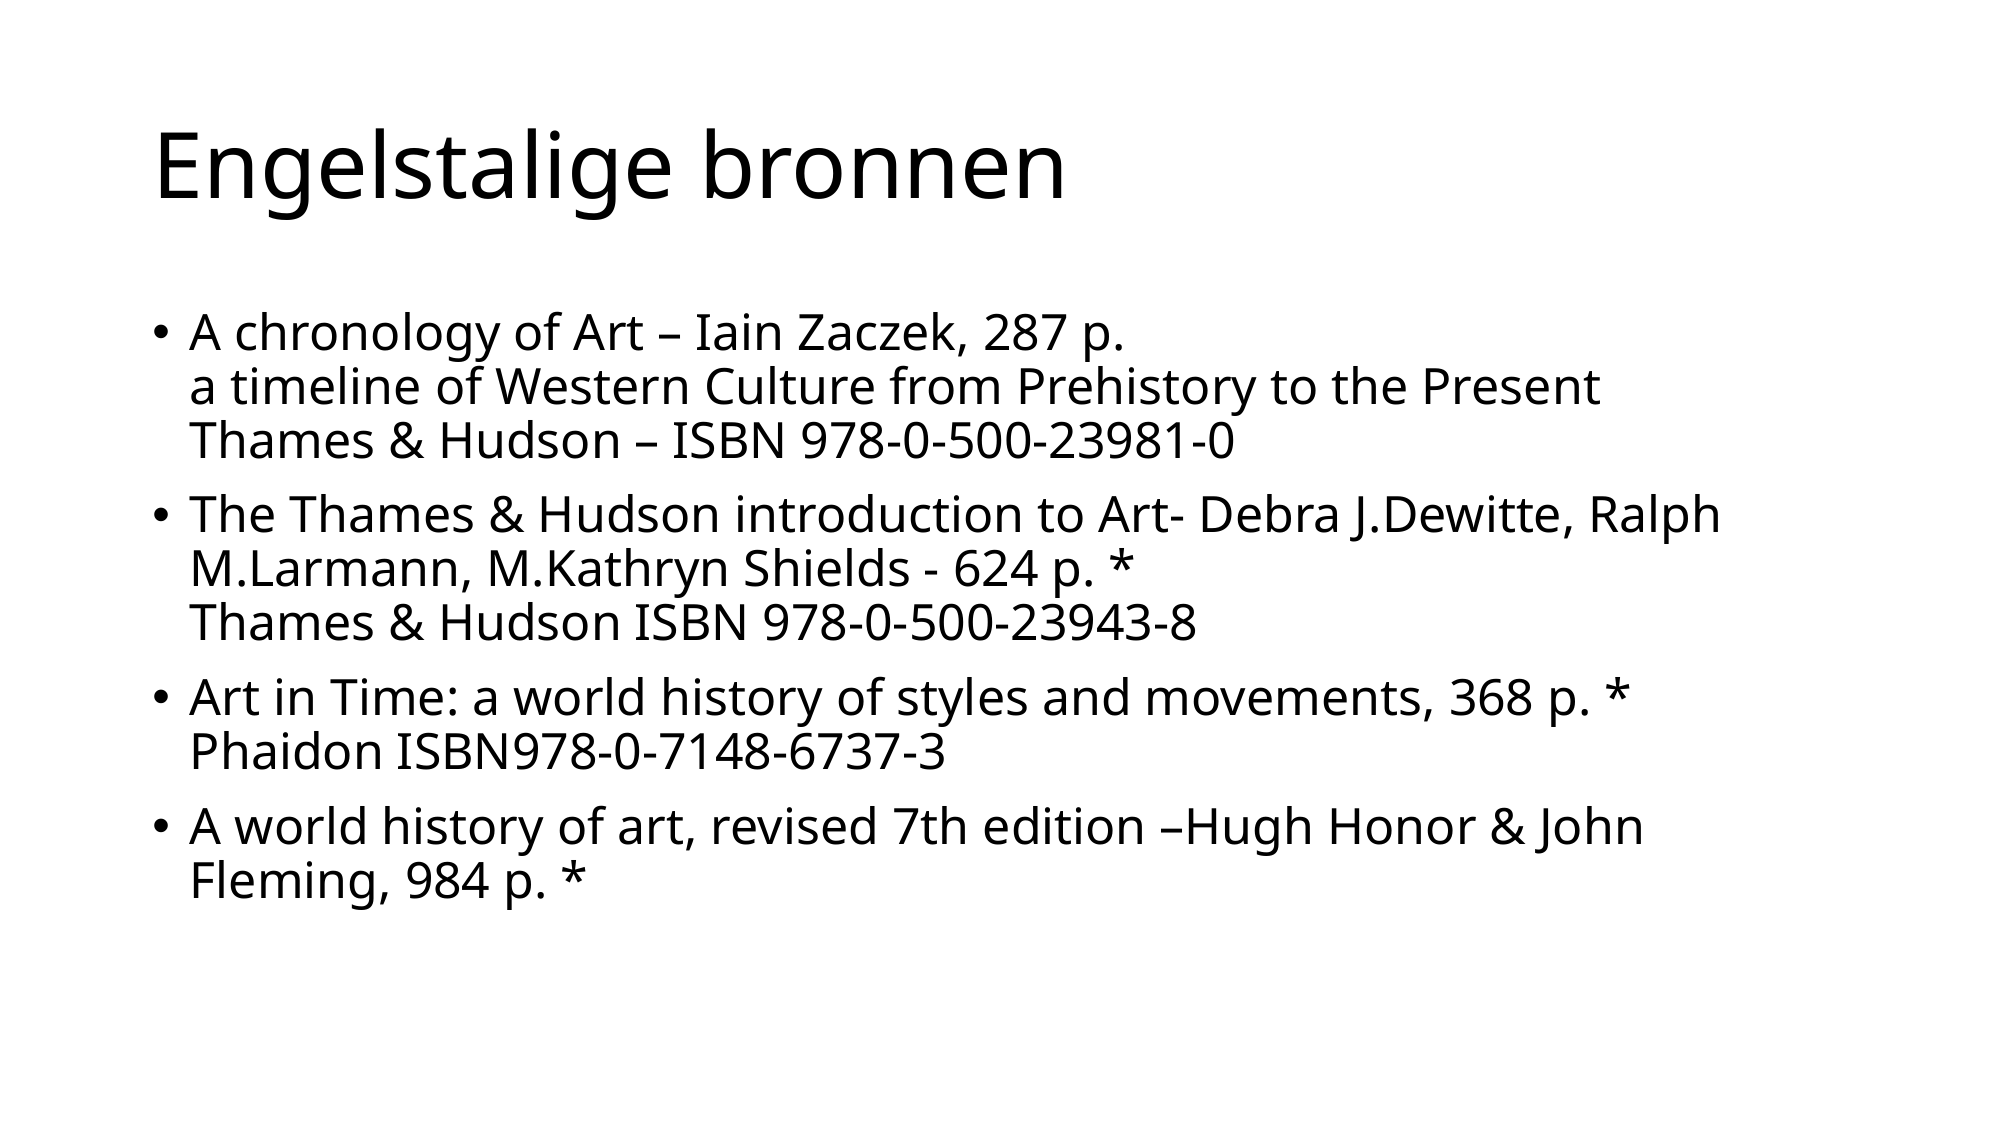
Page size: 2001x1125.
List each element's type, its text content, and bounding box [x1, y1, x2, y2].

title Engelstalige bronnen [137, 59, 1863, 278]
list A chronology of Art – Iain Zaczek, 287 p. a timeline of Western Culture from Prehistory to the Present Thames & Hudson – ISBN 978-0-500-23981-0 The Thames & Hudson introduction to Art- Debra J.Dewitte, Ralph M.Larmann, M.Kathryn Shields - 624 p. * Thames & Hudson ISBN 978-0-500-23943-8 Art in Time: a world history of styles and movements, 368 p. * Phaidon ISBN978-0-7148-6737-3 A world history of art, revised 7th edition –Hugh Honor & John Fleming, 984 p. * [137, 299, 1863, 1014]
